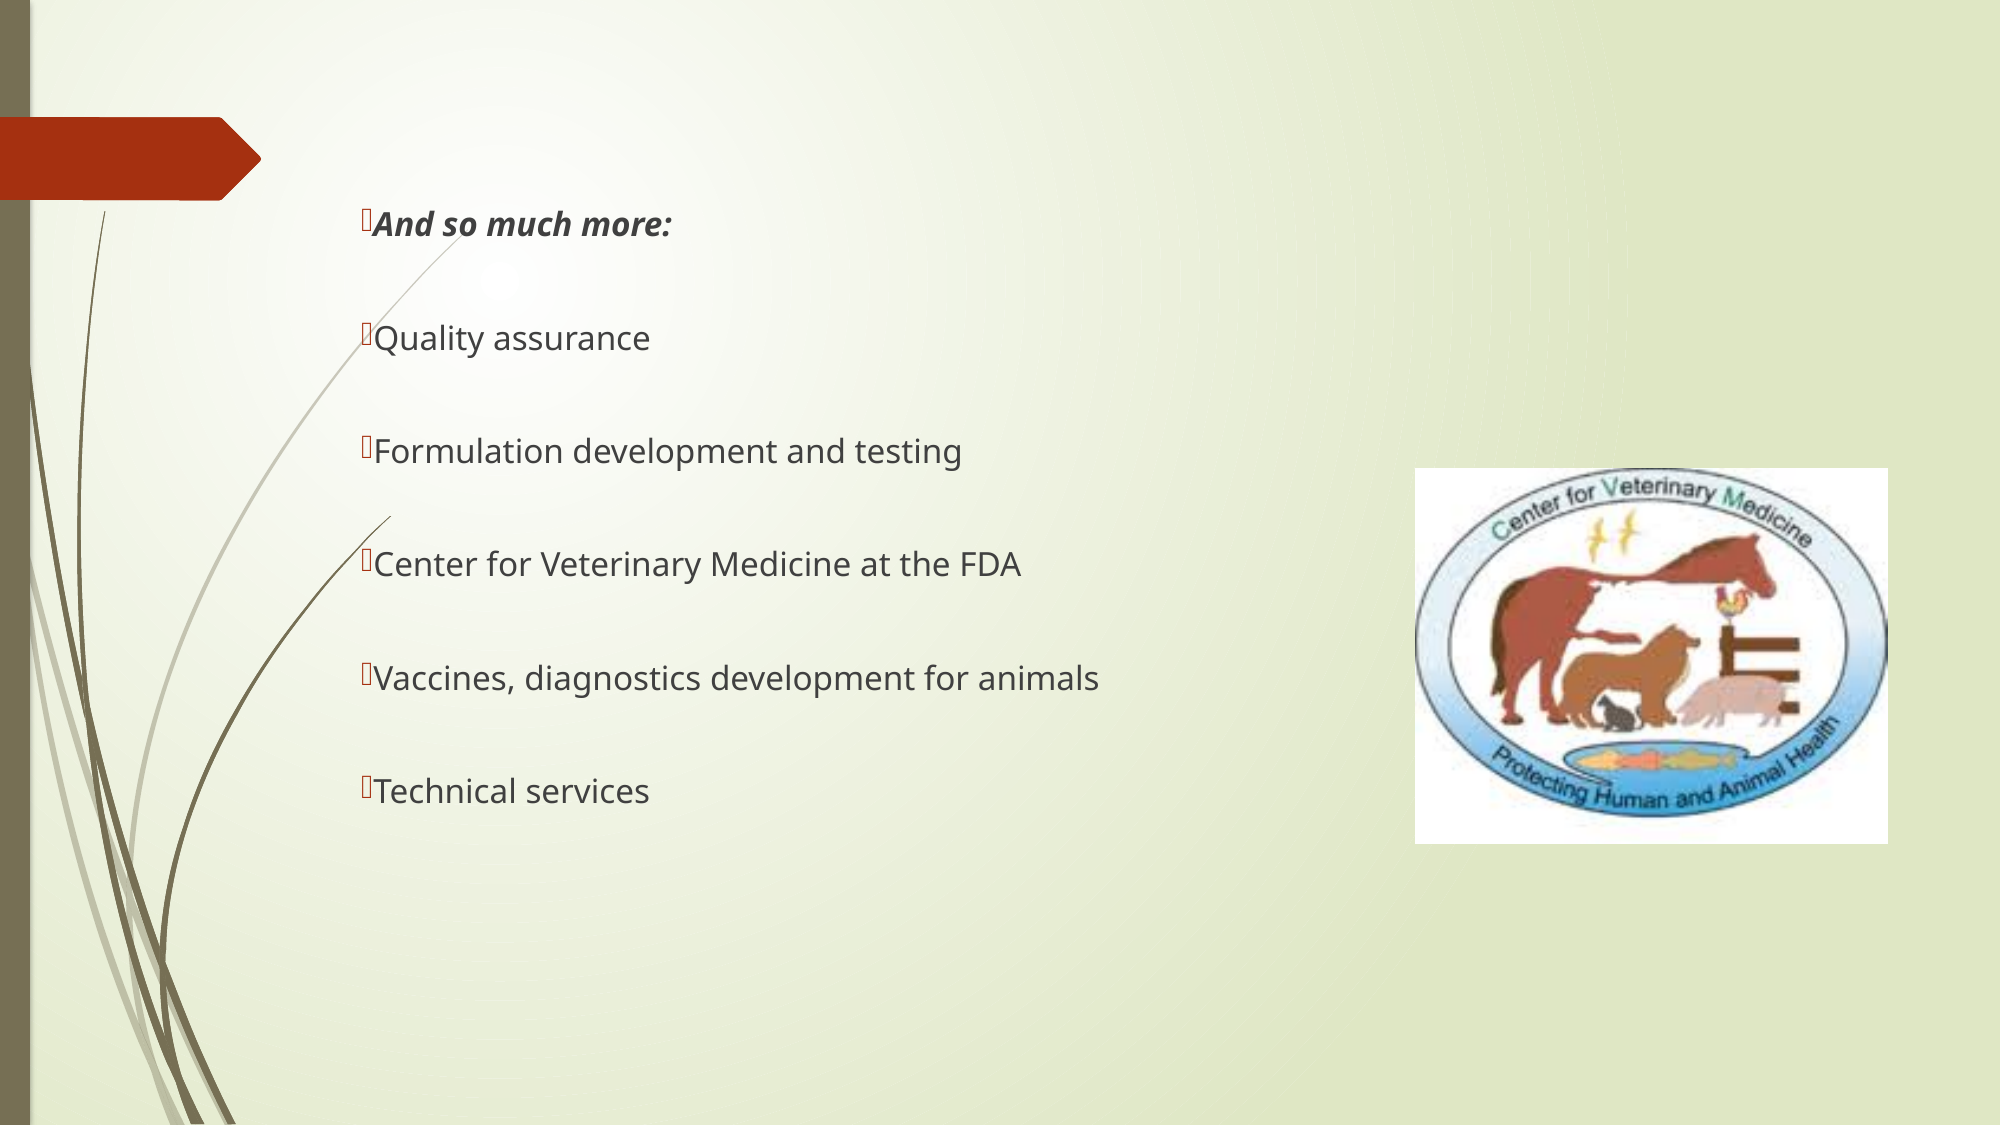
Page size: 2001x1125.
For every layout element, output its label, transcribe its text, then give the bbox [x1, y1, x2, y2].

picture [1415, 468, 1888, 844]
text_box And so much more: Quality assurance Formulation development and testing Center for Veterinary Medicine at the FDA Vaccines, diagnostics development for animals Technical services [472, 200, 1392, 894]
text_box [4, 0, 392, 1125]
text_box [395, 37, 468, 1125]
